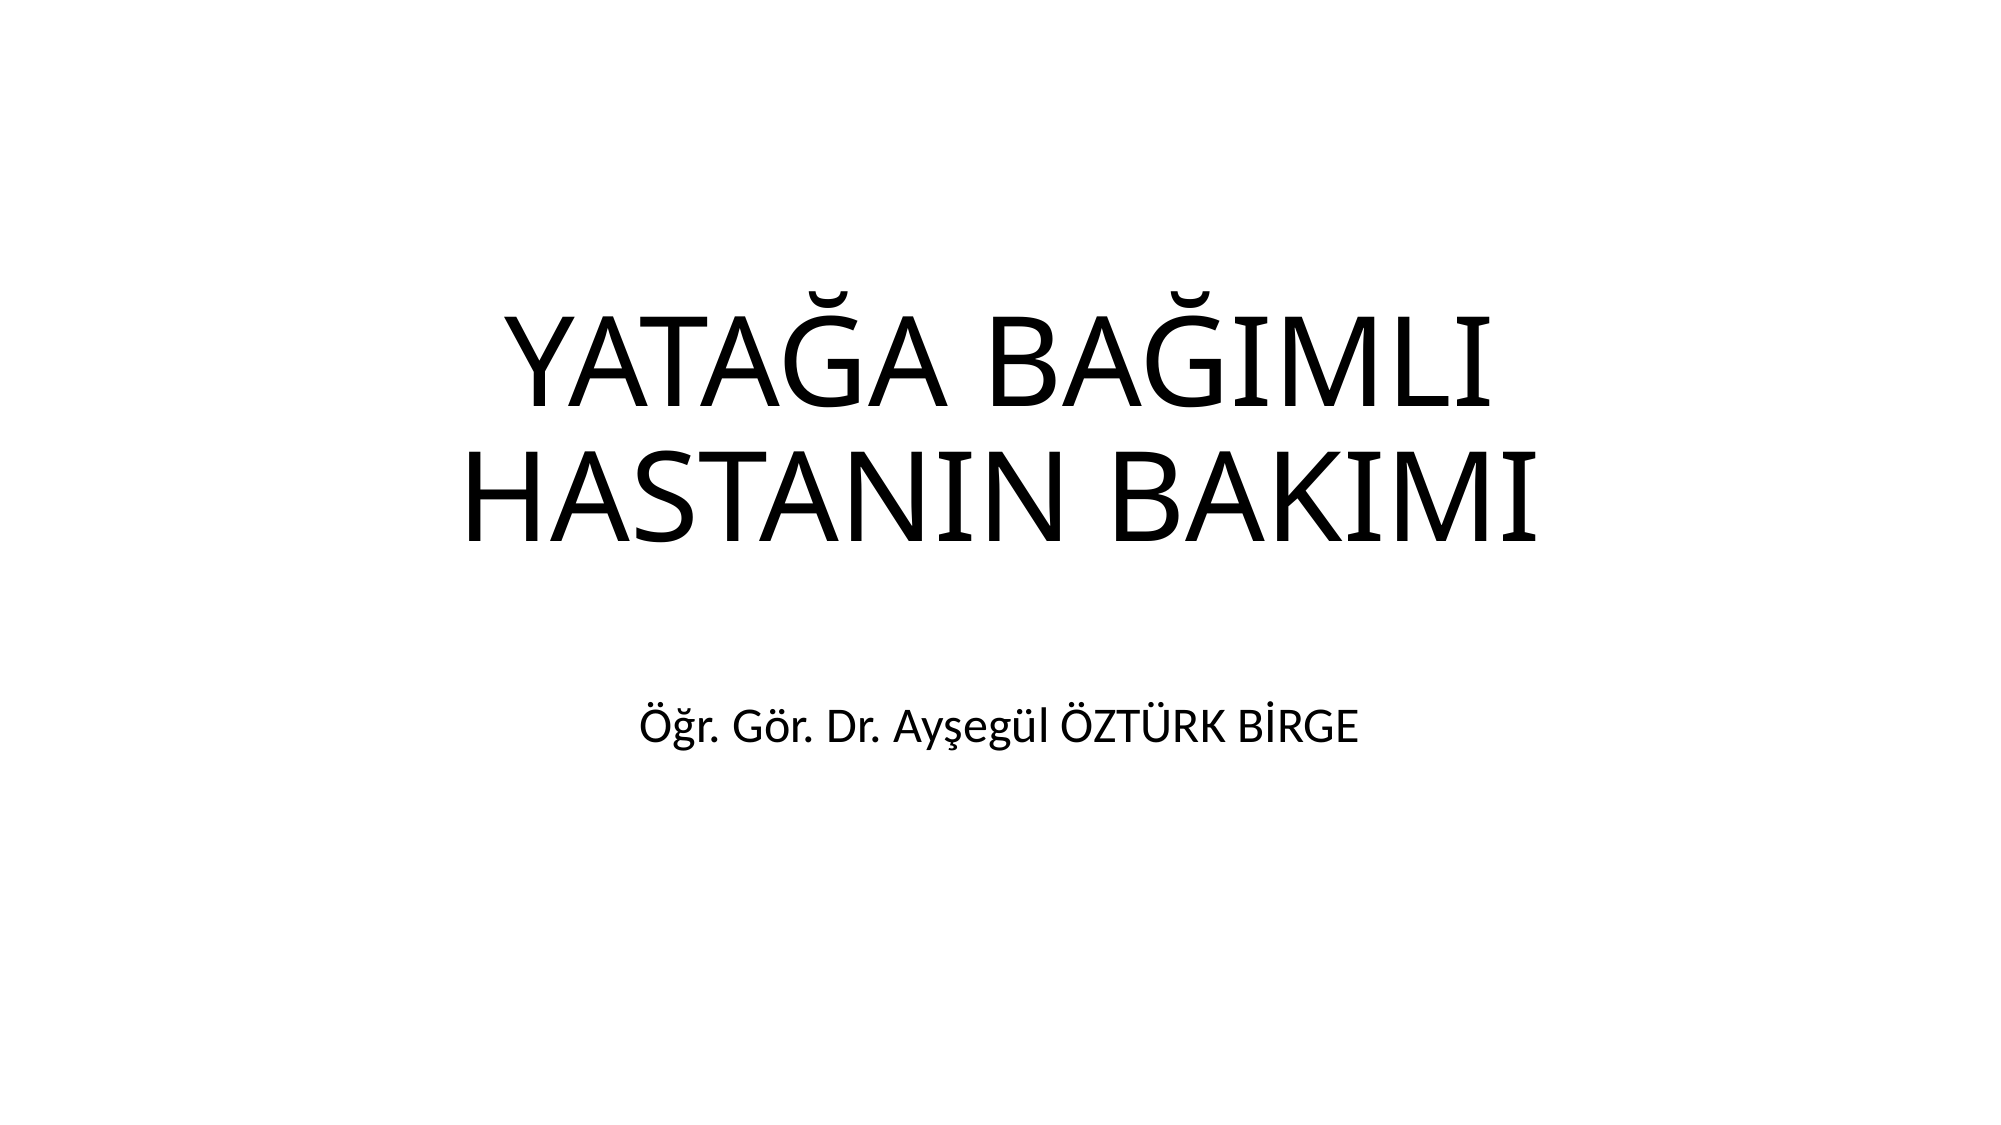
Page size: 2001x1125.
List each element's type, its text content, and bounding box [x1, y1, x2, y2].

title YATAĞA BAĞIMLI HASTANIN BAKIMI [249, 184, 1750, 576]
subtitle Öğr. Gör. Dr. Ayşegül ÖZTÜRK BİRGE [249, 692, 1750, 863]
